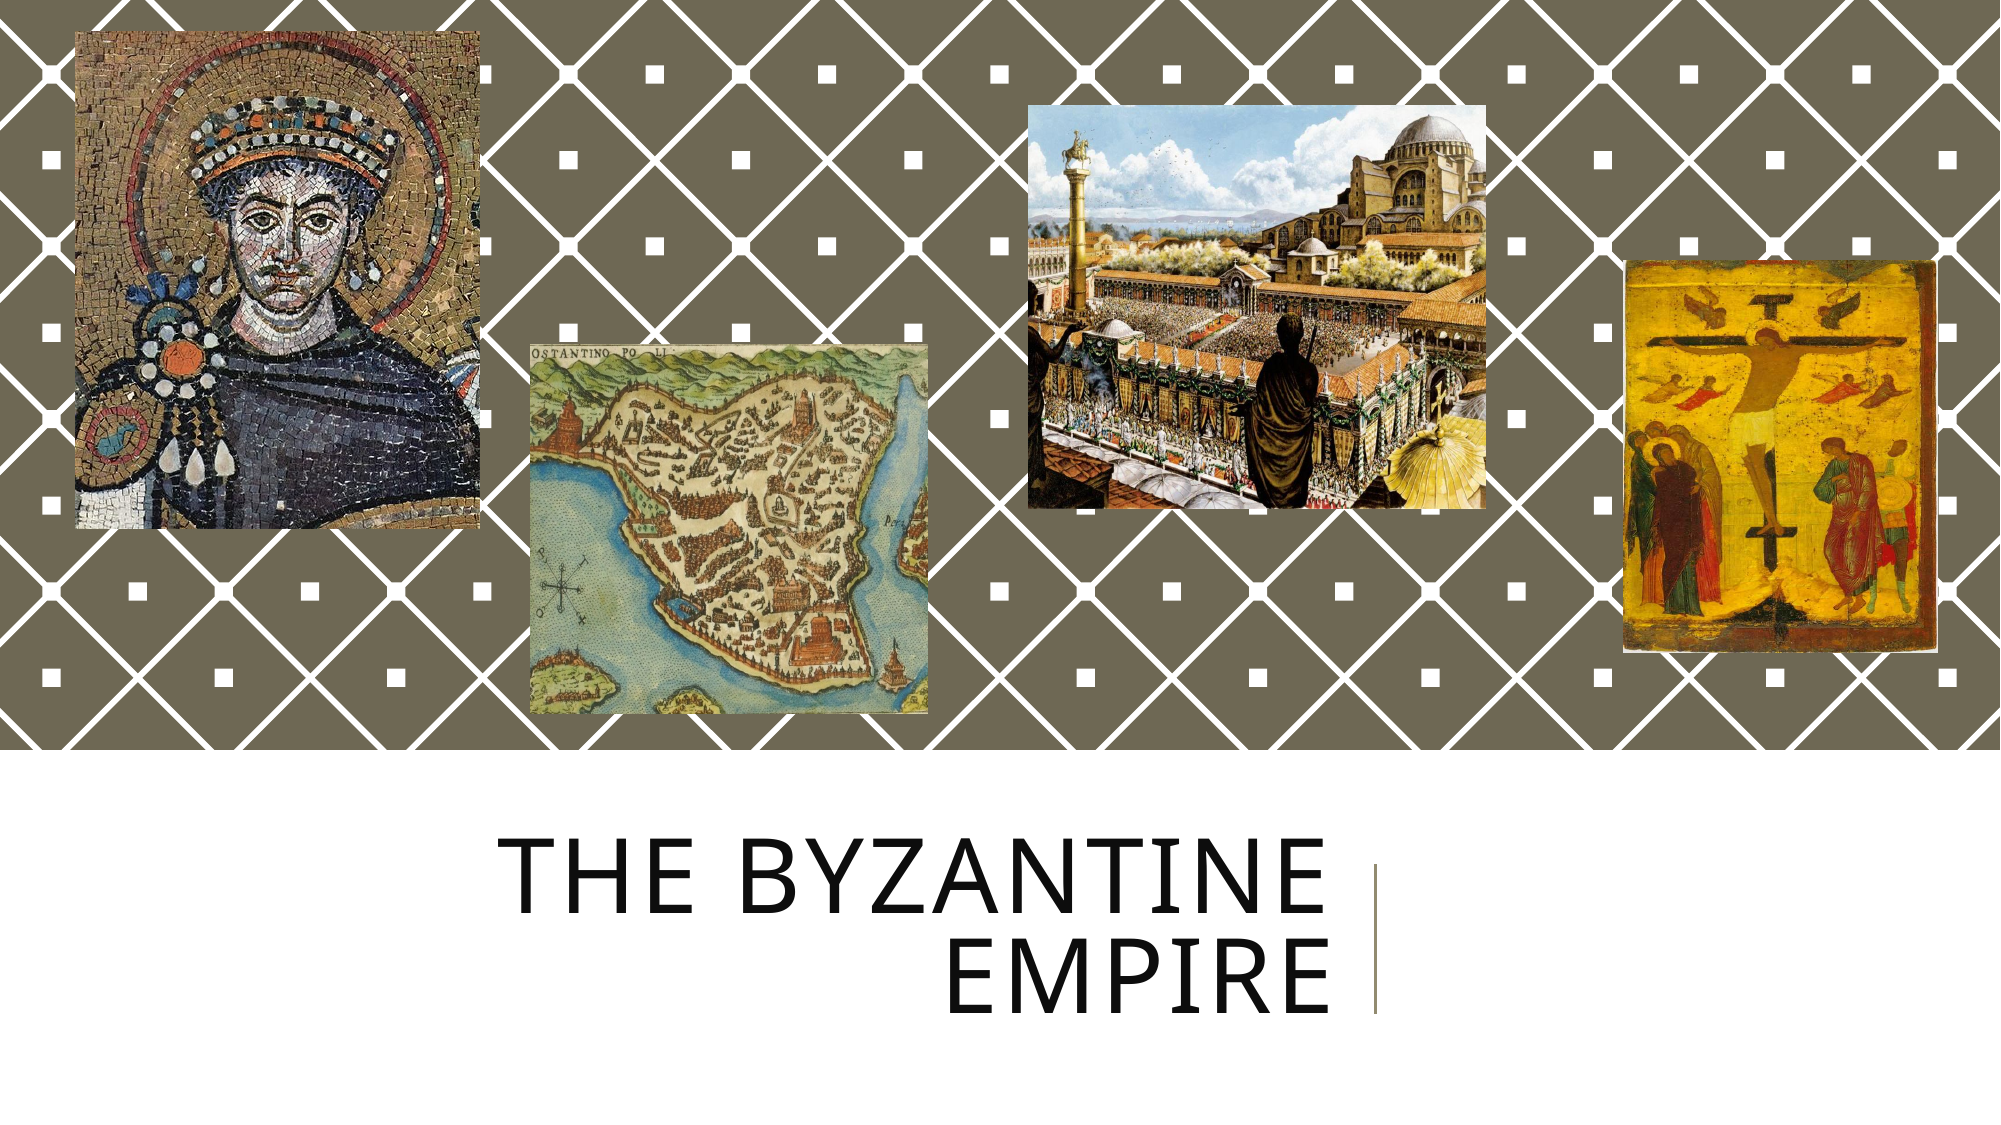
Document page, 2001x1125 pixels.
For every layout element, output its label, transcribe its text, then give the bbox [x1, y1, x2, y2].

title The Byzantine Empire [75, 813, 1350, 1054]
picture [74, 31, 480, 529]
picture [530, 343, 928, 714]
picture [1623, 259, 1938, 653]
picture [1028, 105, 1486, 510]
